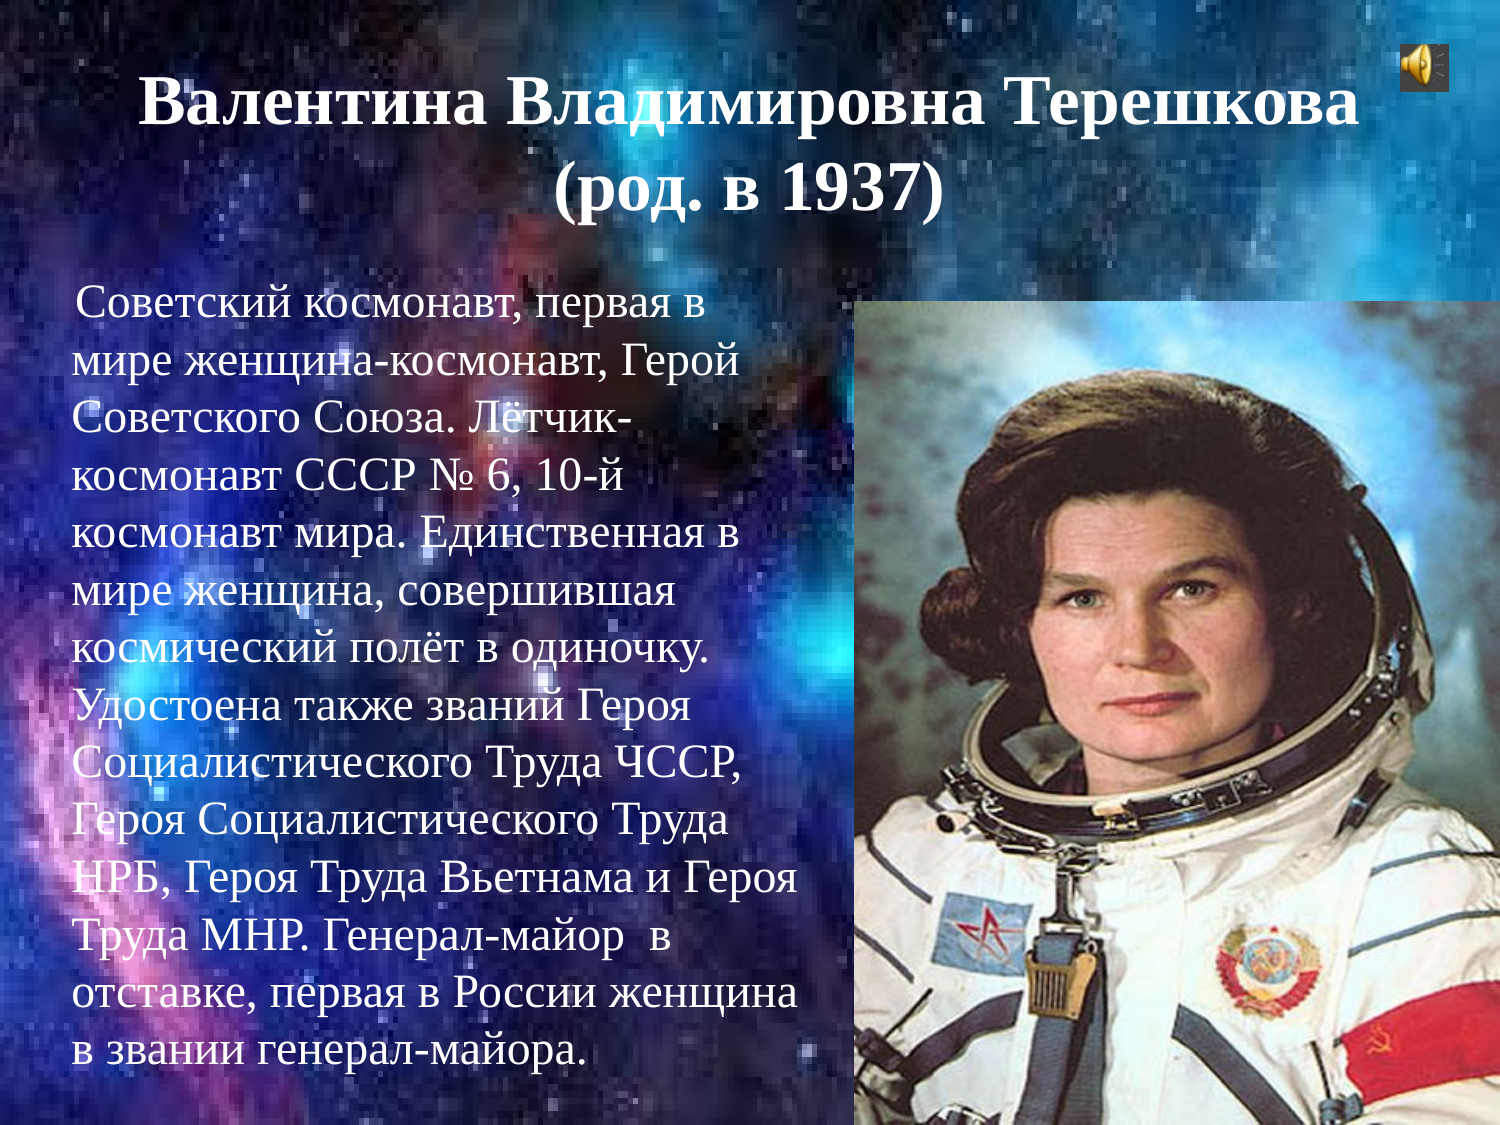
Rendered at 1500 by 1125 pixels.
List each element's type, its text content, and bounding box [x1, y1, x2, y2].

picture [0, 0, 1500, 1125]
list Советский космонавт, первая в мире женщина-космонавт, Герой Советского Союза. Лётчик-космонавт СССР № 6, 10-й космонавт мира. Единственная в мире женщина, совершившая космический полёт в одиночку. Удостоена также званий Героя Социалистического Труда ЧССР, Героя Социалистического Труда НРБ, Героя Труда Вьетнама и Героя Труда МНР. Генерал-майор в отставке, первая в России женщина в звании генерал-майора. [0, 262, 833, 1094]
title Валентина Владимировна Терешкова (род. в 1937) [75, 45, 1425, 233]
